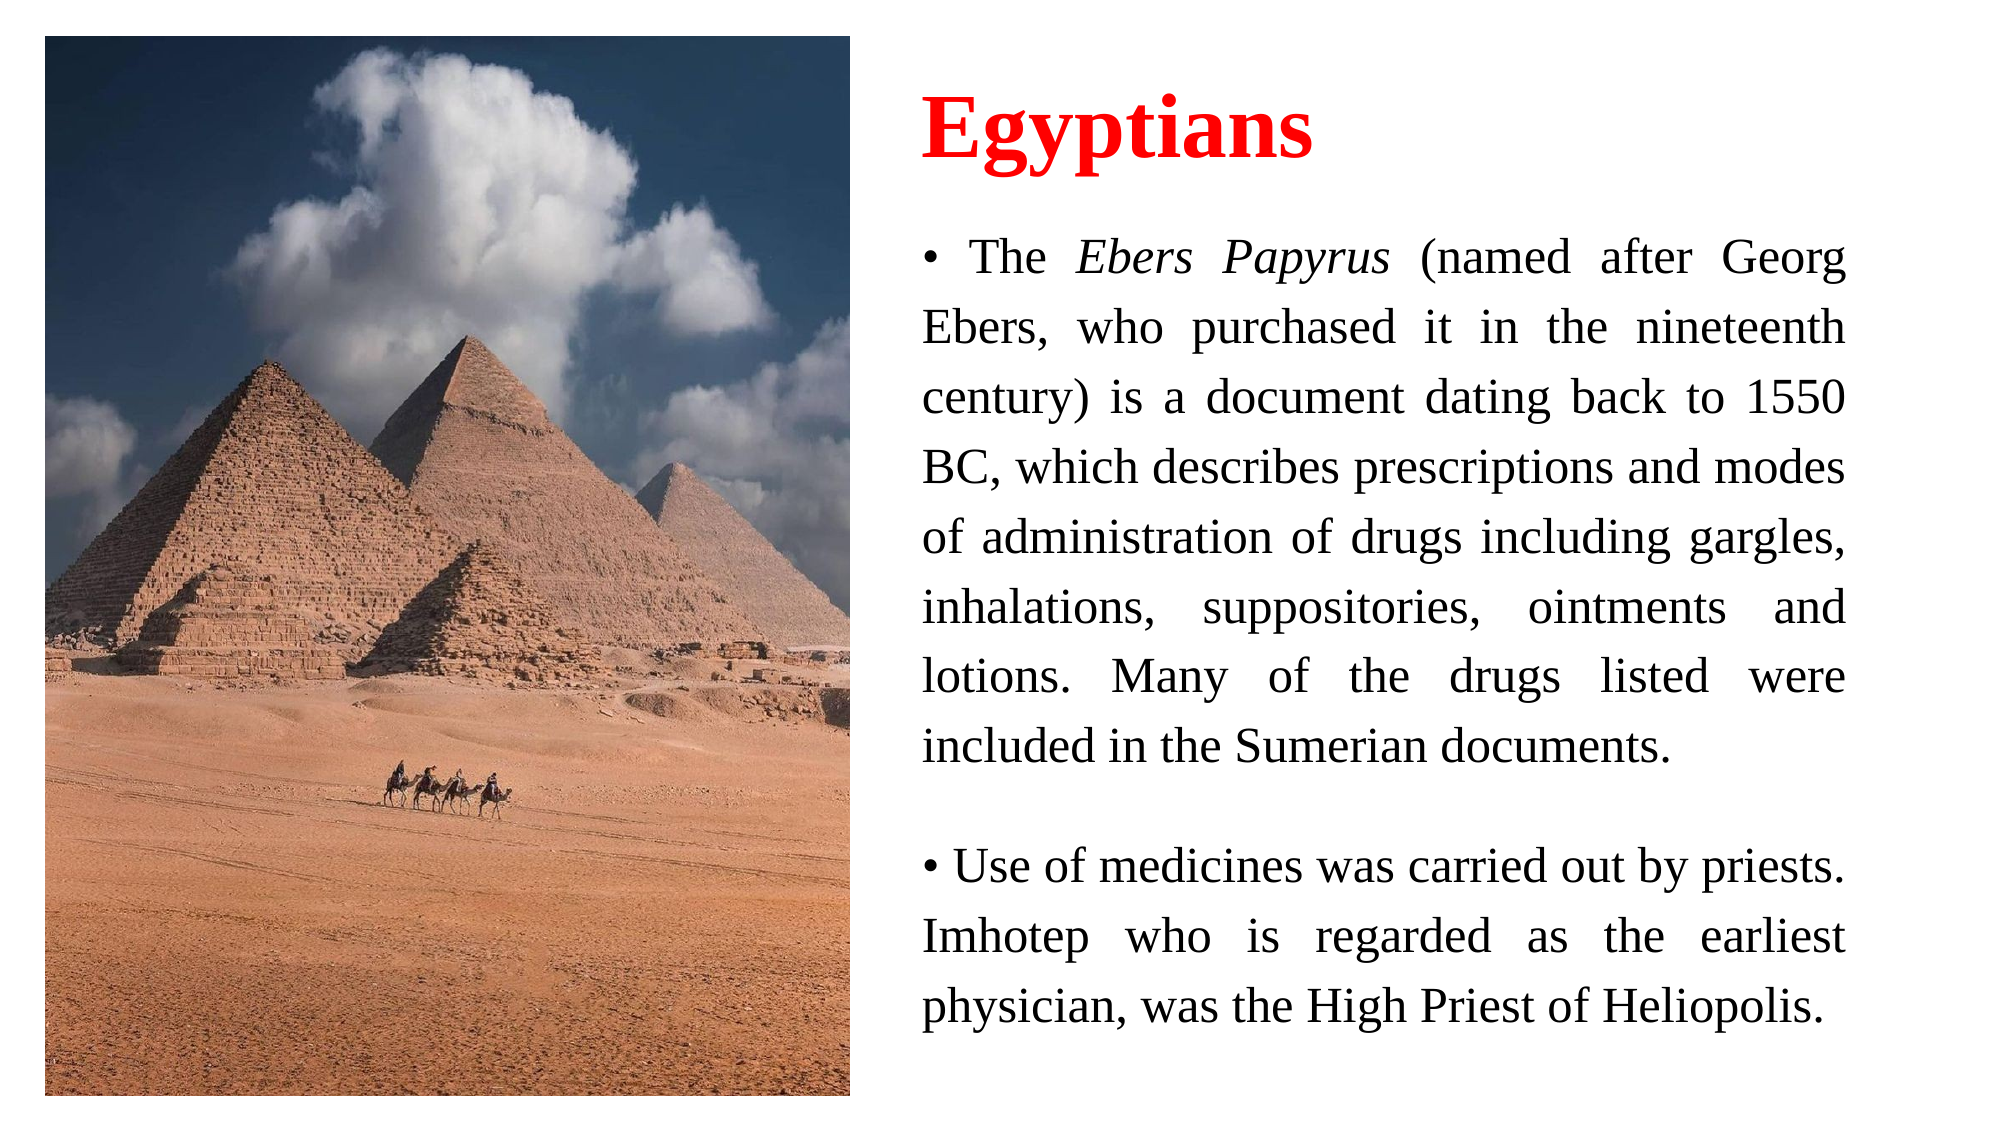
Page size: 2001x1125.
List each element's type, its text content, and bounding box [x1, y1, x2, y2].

list • The Ebers Papyrus (named after Georg Ebers, who purchased it in the nineteenth century) is a document dating back to 1550 BC, which describes prescriptions and modes of administration of drugs including gargles, inhalations, suppositories, ointments and lotions. Many of the drugs listed were included in the Sumerian documents. • Use of medicines was carried out by priests. Imhotep who is regarded as the earliest physician, was the High Priest of Heliopolis. [906, 206, 1863, 1125]
title Egyptians [906, 18, 1863, 206]
picture [45, 36, 850, 1096]
